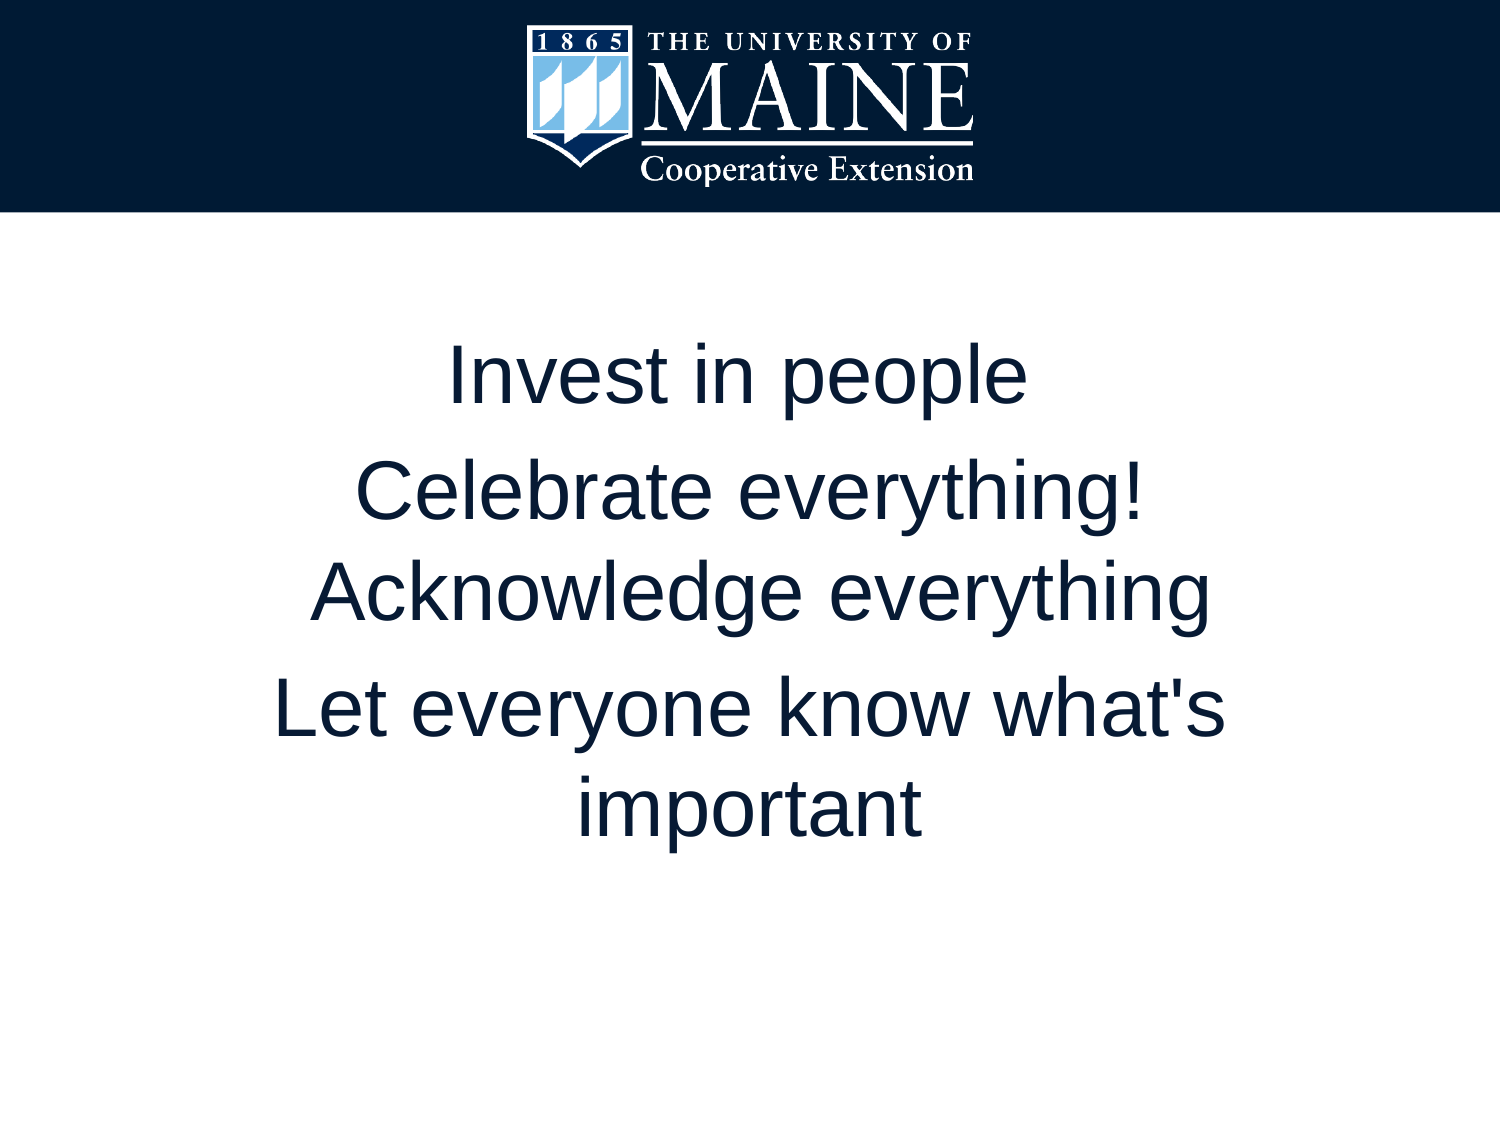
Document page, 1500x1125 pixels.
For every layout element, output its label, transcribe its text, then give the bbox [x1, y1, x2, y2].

list Invest in people Celebrate everything! Acknowledge everything Let everyone know what's important [75, 312, 1425, 1005]
